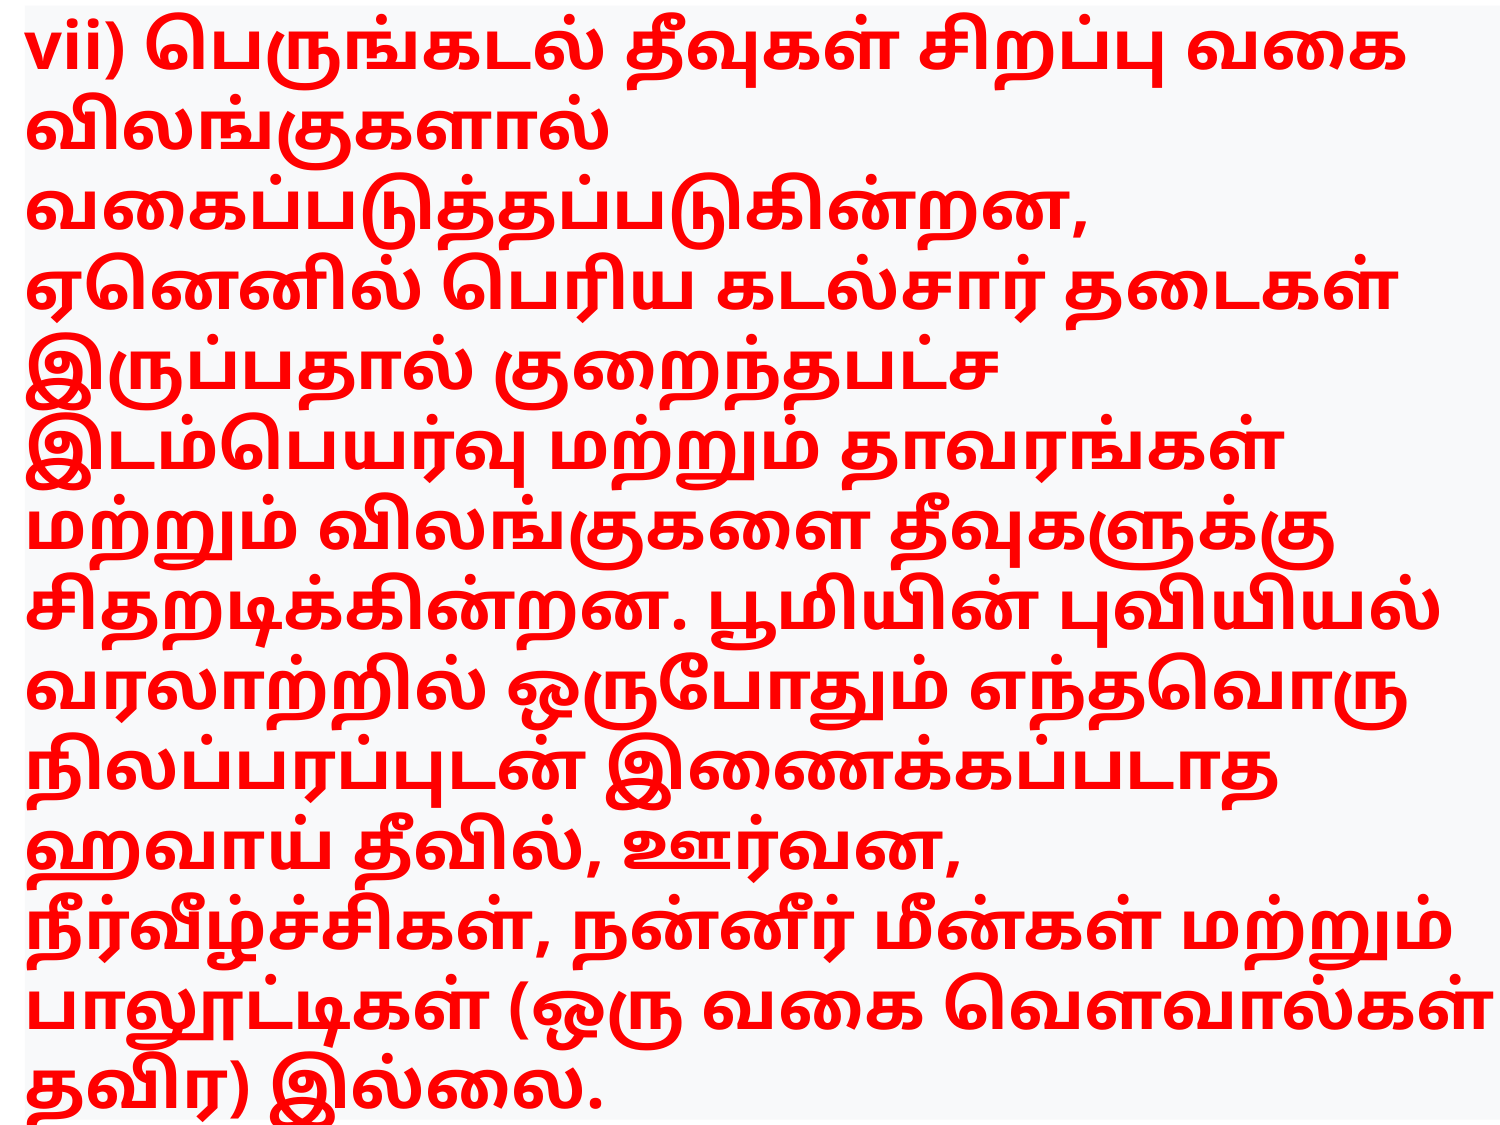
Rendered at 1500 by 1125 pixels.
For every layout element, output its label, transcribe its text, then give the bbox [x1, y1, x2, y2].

text_box vii) பெருங்கடல் தீவுகள் சிறப்பு வகை விலங்குகளால் வகைப்படுத்தப்படுகின்றன, ஏனெனில் பெரிய கடல்சார் தடைகள் இருப்பதால் குறைந்தபட்ச இடம்பெயர்வு மற்றும் தாவரங்கள் மற்றும் விலங்குகளை தீவுகளுக்கு சிதறடிக்கின்றன. பூமியின் புவியியல் வரலாற்றில் ஒருபோதும் எந்தவொரு நிலப்பரப்புடன் இணைக்கப்படாத ஹவாய் தீவில், ஊர்வன, நீர்வீழ்ச்சிகள், நன்னீர் மீன்கள் மற்றும் பாலூட்டிகள் (ஒரு வகை வெளவால்கள் தவிர) இல்லை. [24, 5, 1500, 1120]
